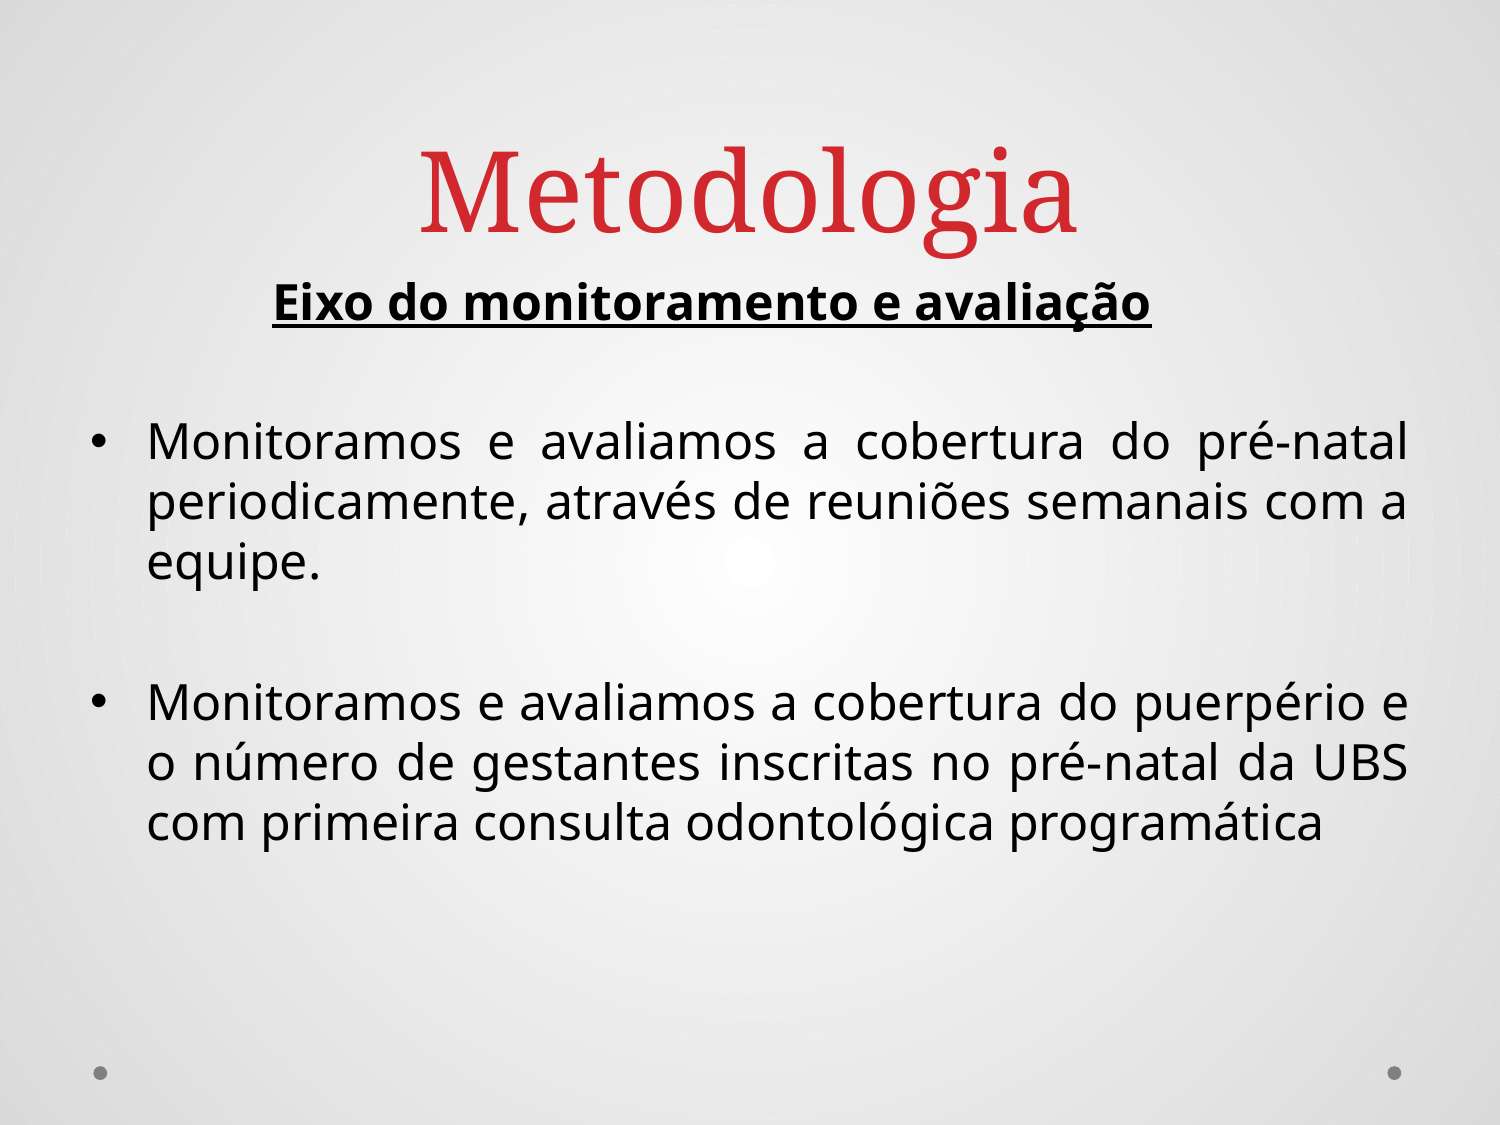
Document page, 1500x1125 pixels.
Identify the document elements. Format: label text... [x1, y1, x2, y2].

title Metodologia [75, 0, 1425, 262]
list Eixo do monitoramento e avaliação Monitoramos e avaliamos a cobertura do pré-natal periodicamente, através de reuniões semanais com a equipe. Monitoramos e avaliamos a cobertura do puerpério e o número de gestantes inscritas no pré-natal da UBS com primeira consulta odontológica programática [75, 262, 1425, 1005]
